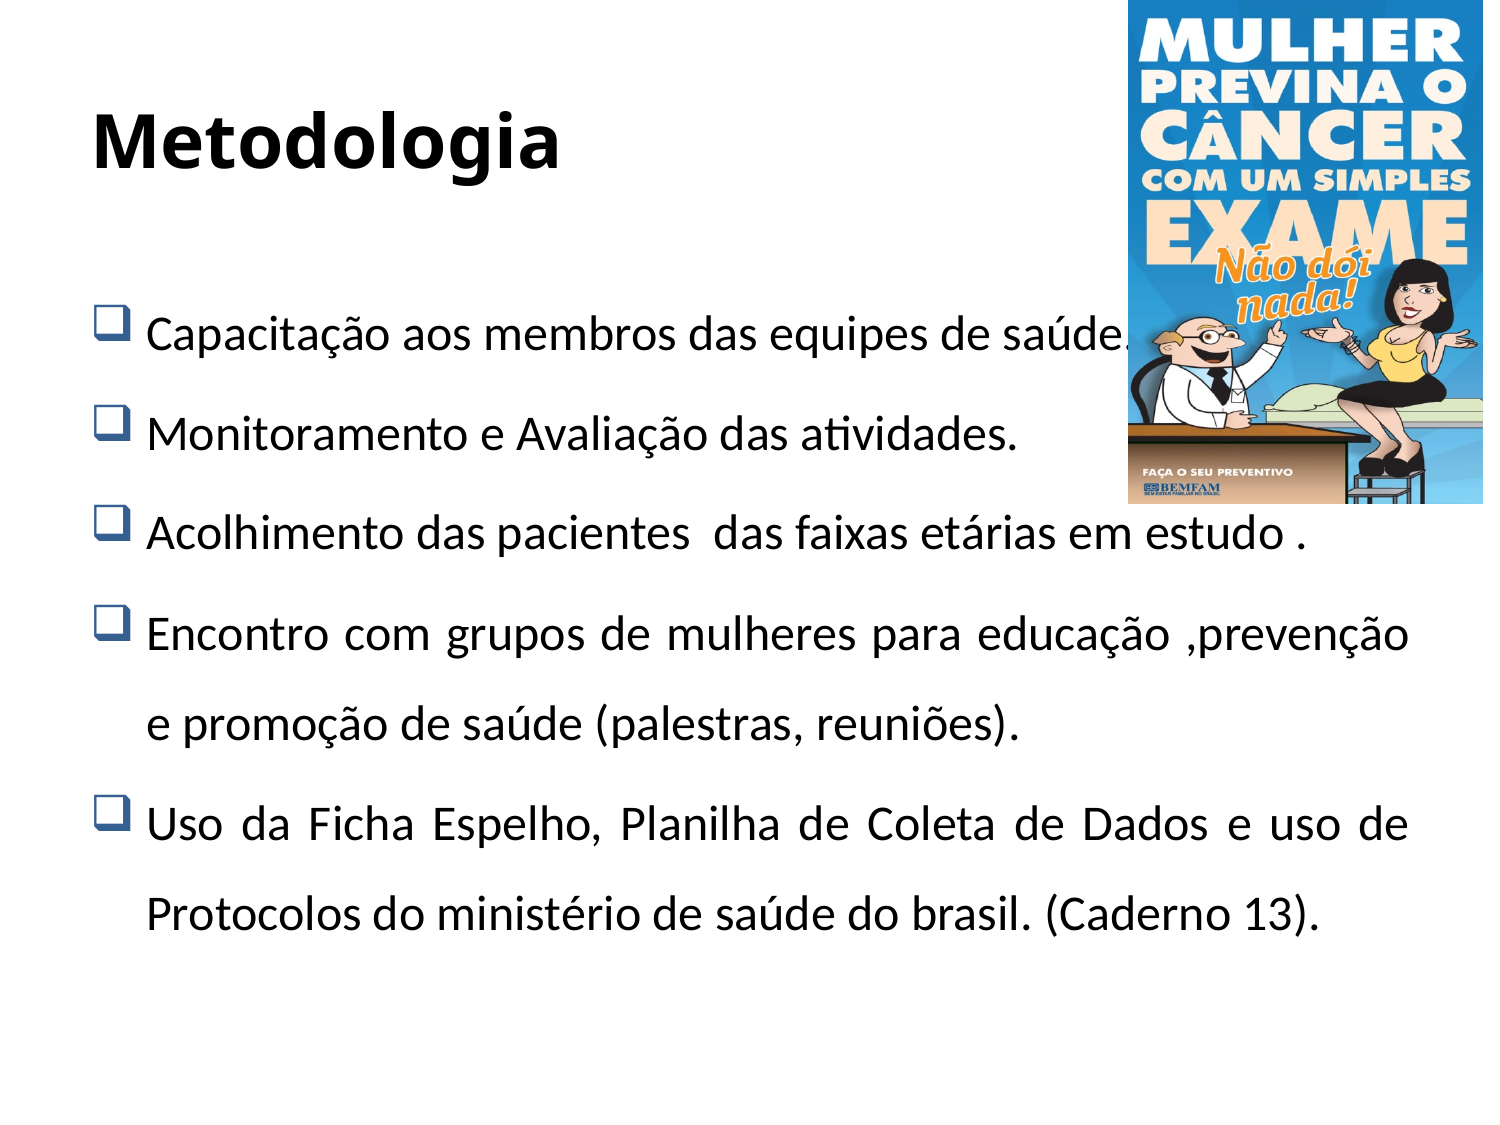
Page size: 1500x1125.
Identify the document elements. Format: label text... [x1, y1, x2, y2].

title Metodologia [75, 45, 1046, 233]
list Capacitação aos membros das equipes de saúde.. Monitoramento e Avaliação das atividades. Acolhimento das pacientes das faixas etárias em estudo . Encontro com grupos de mulheres para educação ,prevenção e promoção de saúde (palestras, reuniões). Uso da Ficha Espelho, Planilha de Coleta de Dados e uso de Protocolos do ministério de saúde do brasil. (Caderno 13). [75, 262, 1425, 1005]
picture [1127, 0, 1483, 504]
